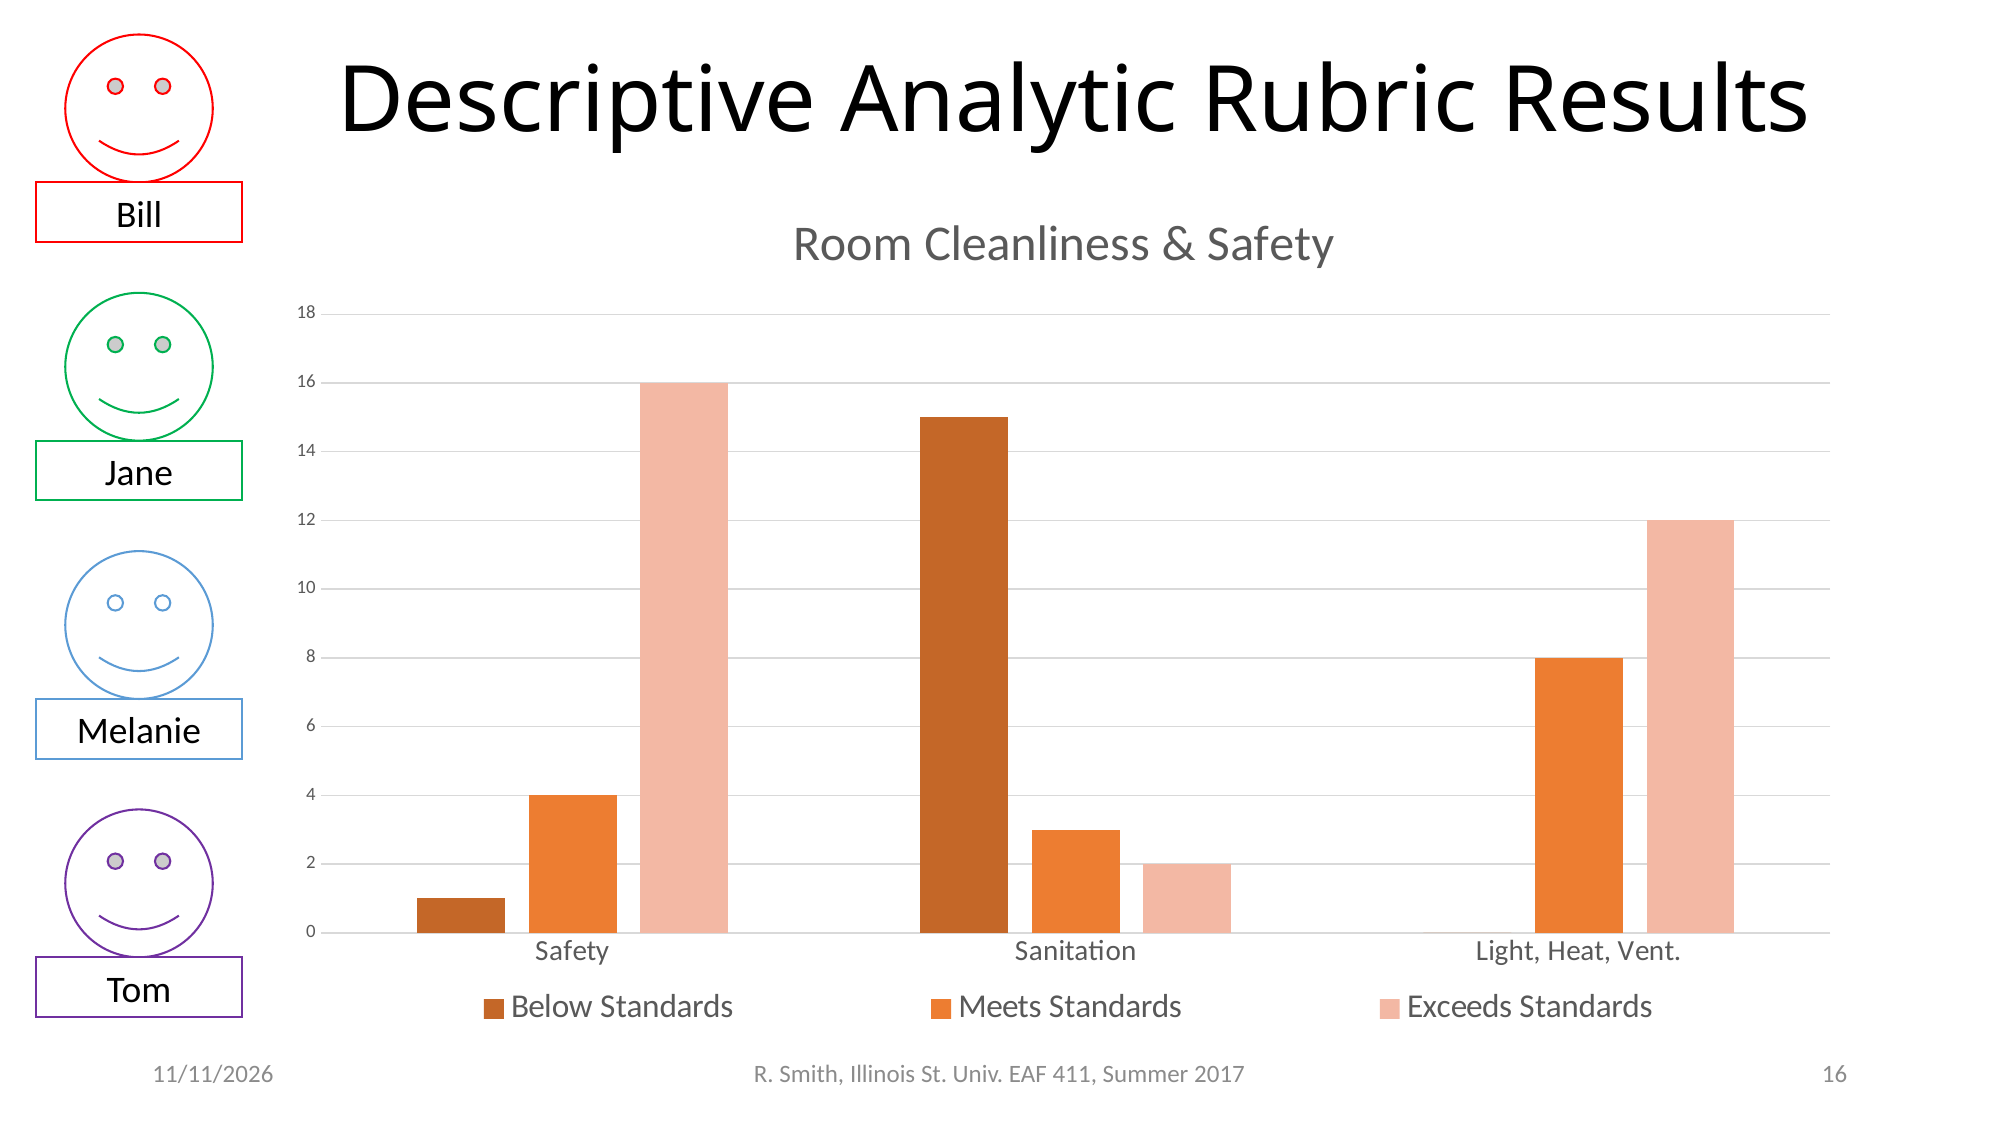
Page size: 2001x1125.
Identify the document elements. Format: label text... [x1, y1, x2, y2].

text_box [36, 809, 242, 1018]
slide_number 16 [1412, 1043, 1863, 1103]
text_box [36, 292, 242, 502]
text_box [36, 551, 242, 760]
text_box Descriptive Analytic Rubric Results [264, 45, 1886, 233]
chart [264, 182, 1863, 1043]
footer R. Smith, Illinois St. Univ. EAF 411, Summer 2017 [662, 1043, 1338, 1103]
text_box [36, 34, 242, 243]
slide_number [137, 1042, 588, 1103]
